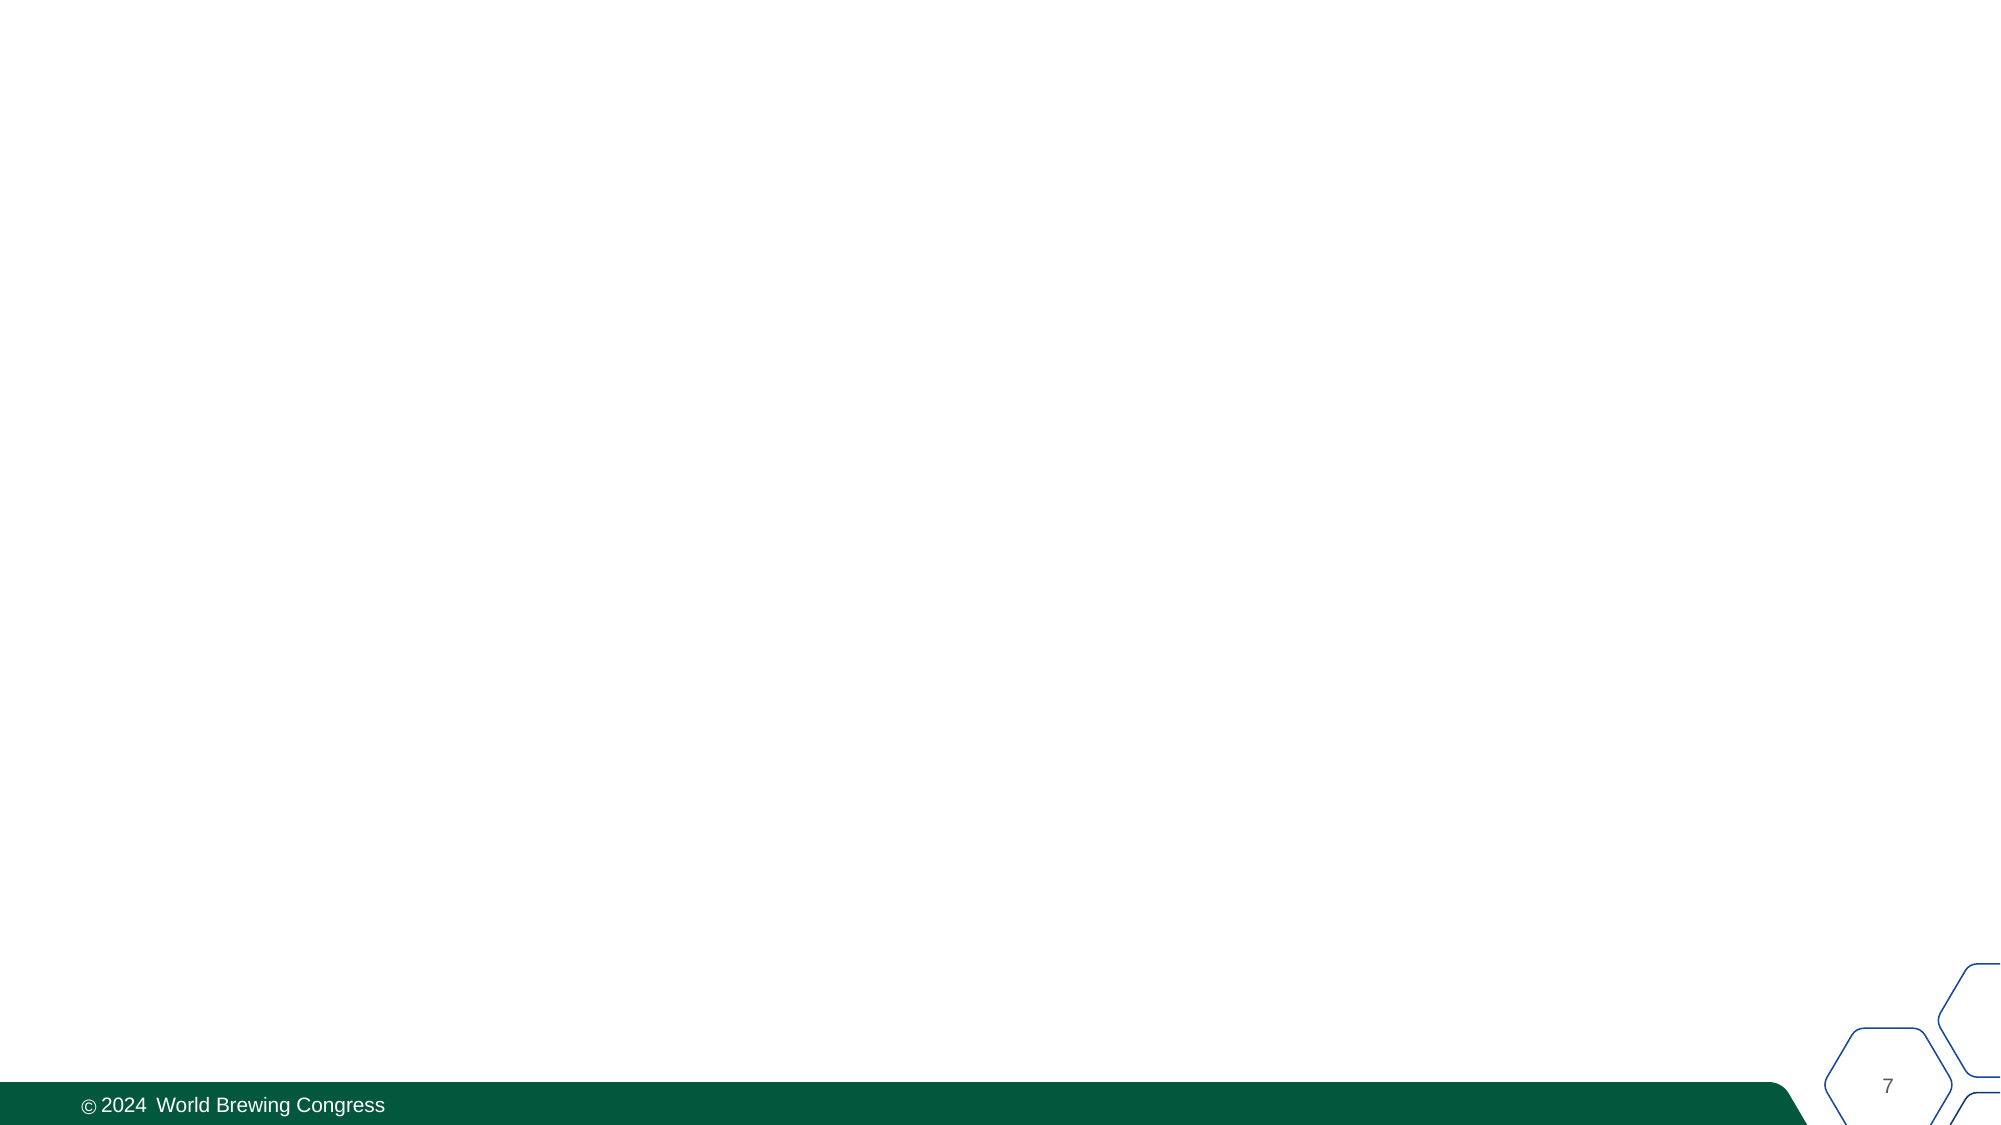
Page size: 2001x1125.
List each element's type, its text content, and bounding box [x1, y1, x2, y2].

footer World Brewing Congress [148, 1085, 757, 1122]
slide_number 2024 [101, 1085, 148, 1122]
slide_number 7 [1826, 1067, 1950, 1103]
